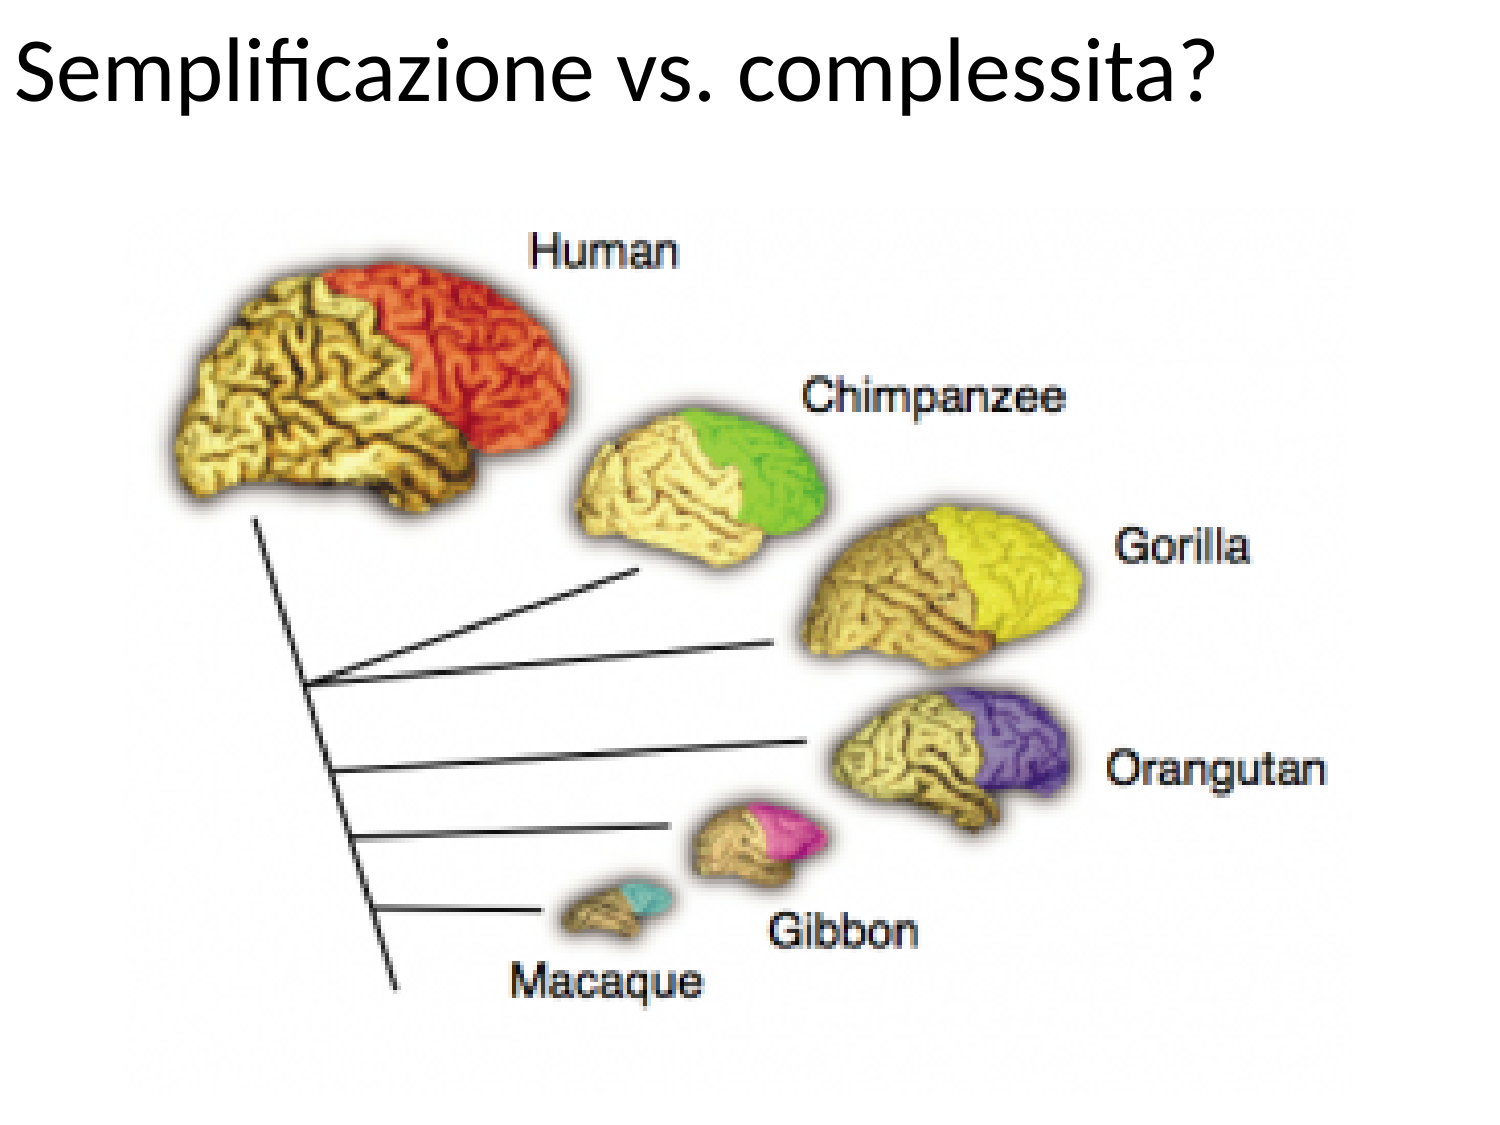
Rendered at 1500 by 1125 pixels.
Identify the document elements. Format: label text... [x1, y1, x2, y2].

text_box Semplificazione vs. complessita? [0, 0, 1500, 108]
picture [123, 207, 1353, 1093]
